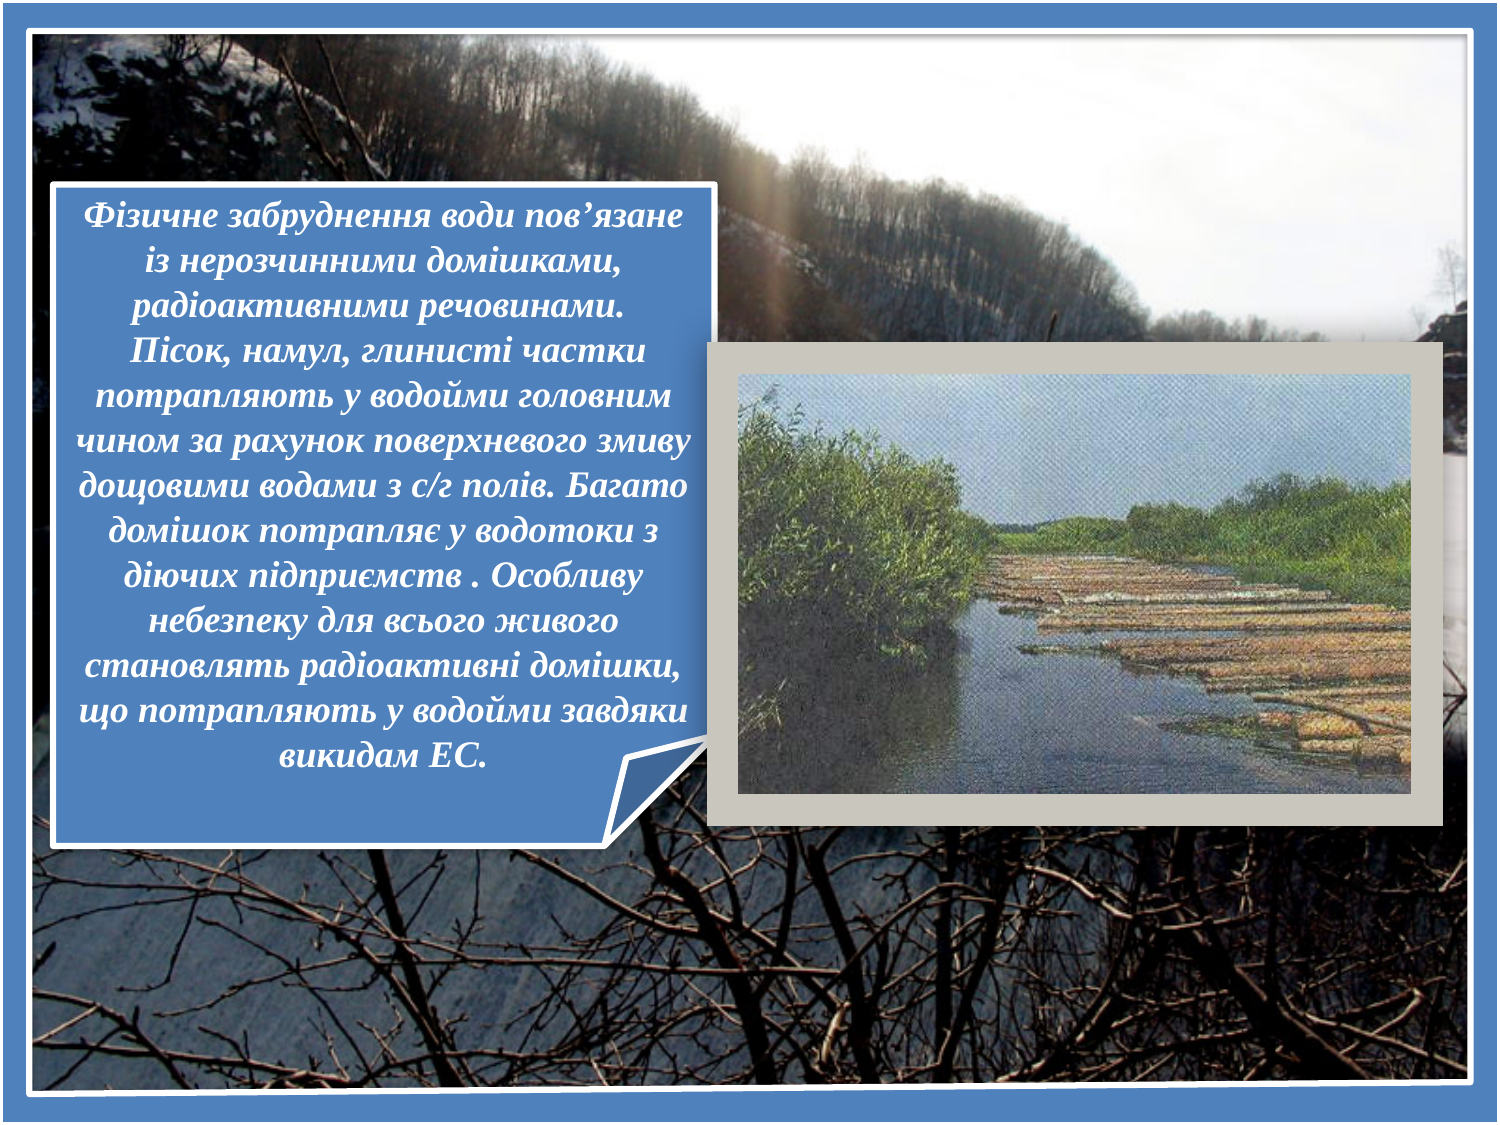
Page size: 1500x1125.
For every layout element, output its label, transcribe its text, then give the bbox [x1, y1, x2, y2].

text_box [0, 0, 1500, 1125]
picture [33, 35, 1467, 1090]
text_box Фізичне забруднення води пов’язане із нерозчинними домішками, радіоактивними речовинами. Пісок, намул, глинисті частки потрапляють у водойми головним чином за рахунок поверхневого змиву дощовими водами з с/г полів. Багато домішок потрапляє у водотоки з діючих підприємств . Особливу небезпеку для всього живого становлять радіоактивні домішки, що потрапляють у водойми завдяки викидам ЕС. [49, 181, 718, 850]
